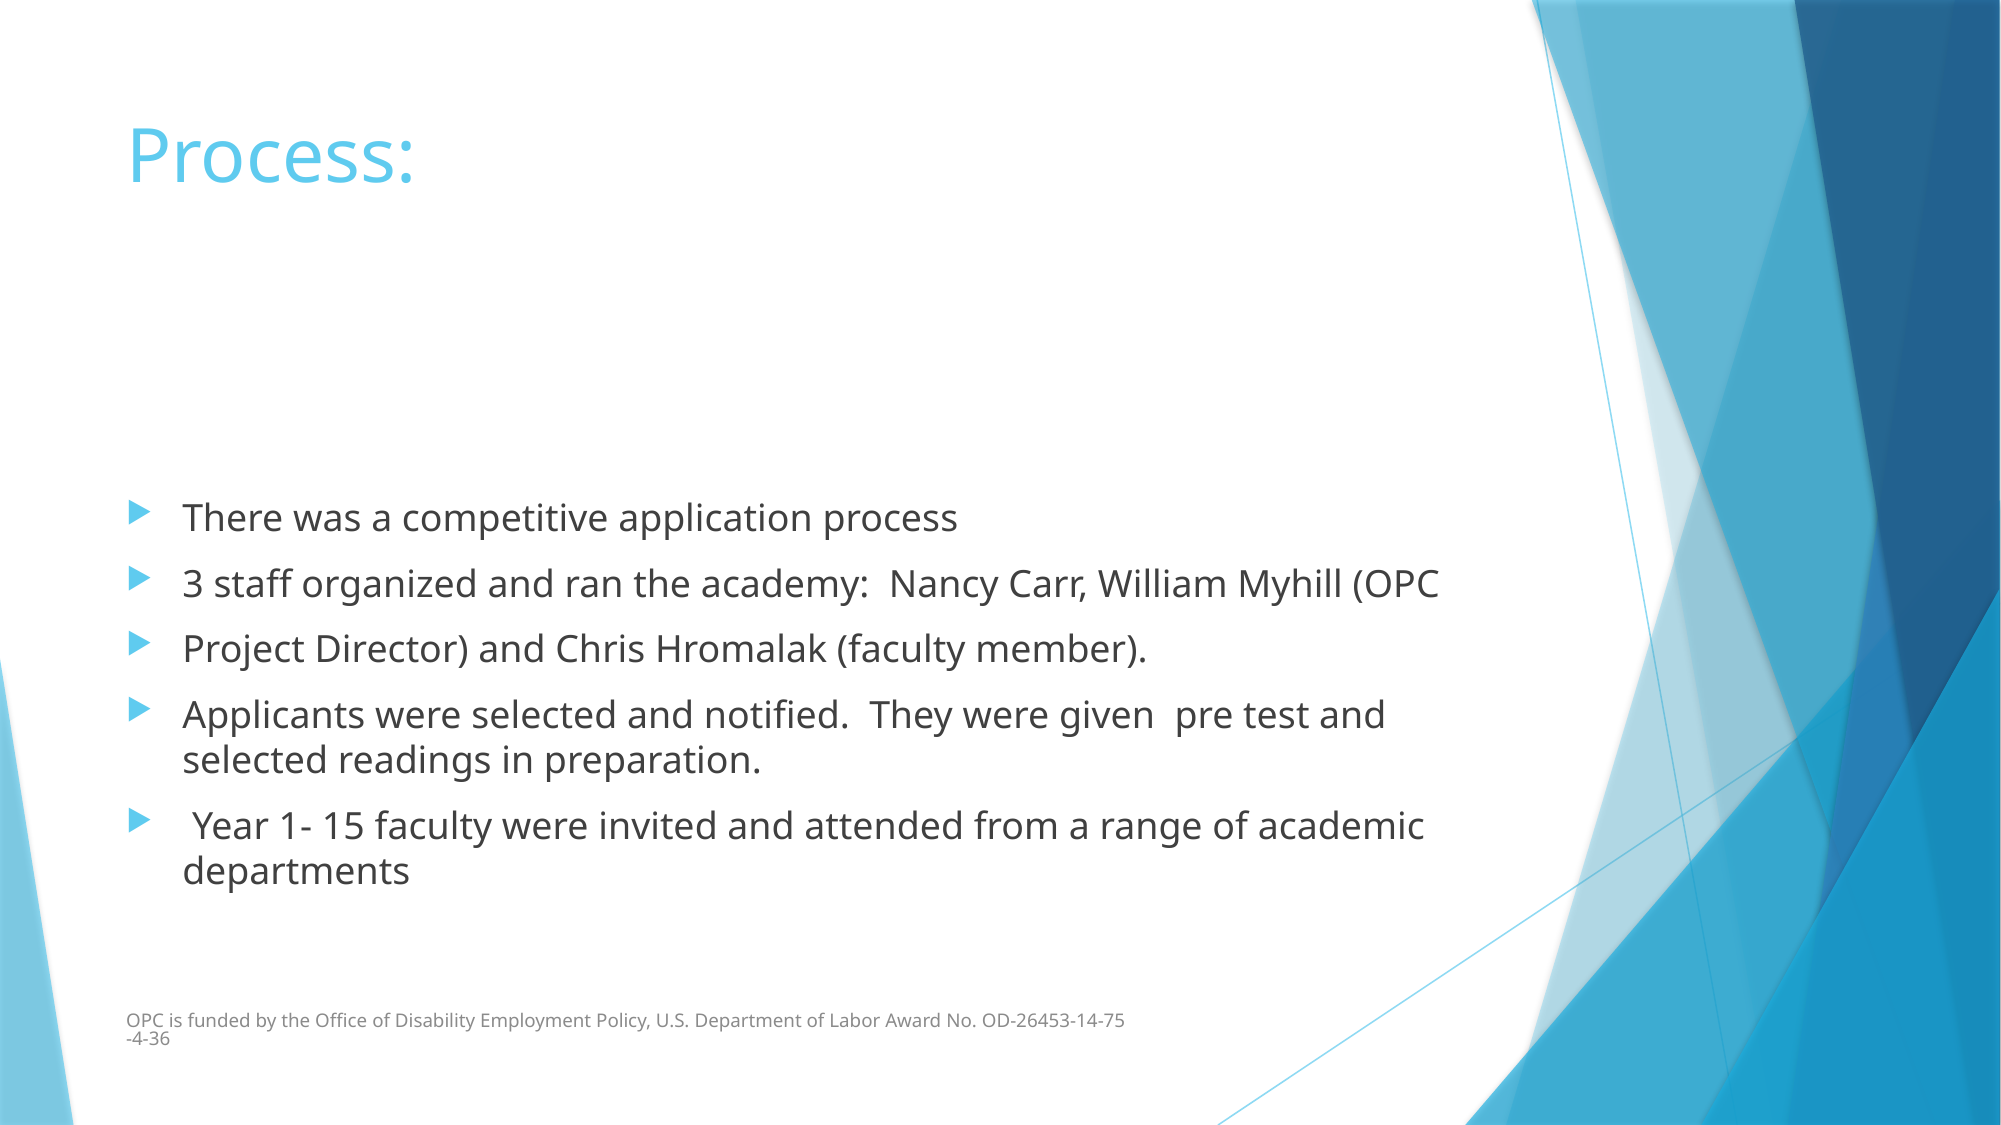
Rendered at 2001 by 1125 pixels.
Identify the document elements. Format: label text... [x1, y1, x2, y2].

title Process: [111, 99, 1522, 317]
footer OPC is funded by the Office of Disability Employment Policy, U.S. Department of Labor Award No. OD-26453-14-75-4-36 [111, 991, 1145, 1051]
list There was a competitive application process 3 staff organized and ran the academy: Nancy Carr, William Myhill (OPC Project Director) and Chris Hromalak (faculty member). Applicants were selected and notified. They were given pre test and selected readings in preparation. Year 1- 15 faculty were invited and attended from a range of academic departments [111, 354, 1522, 992]
